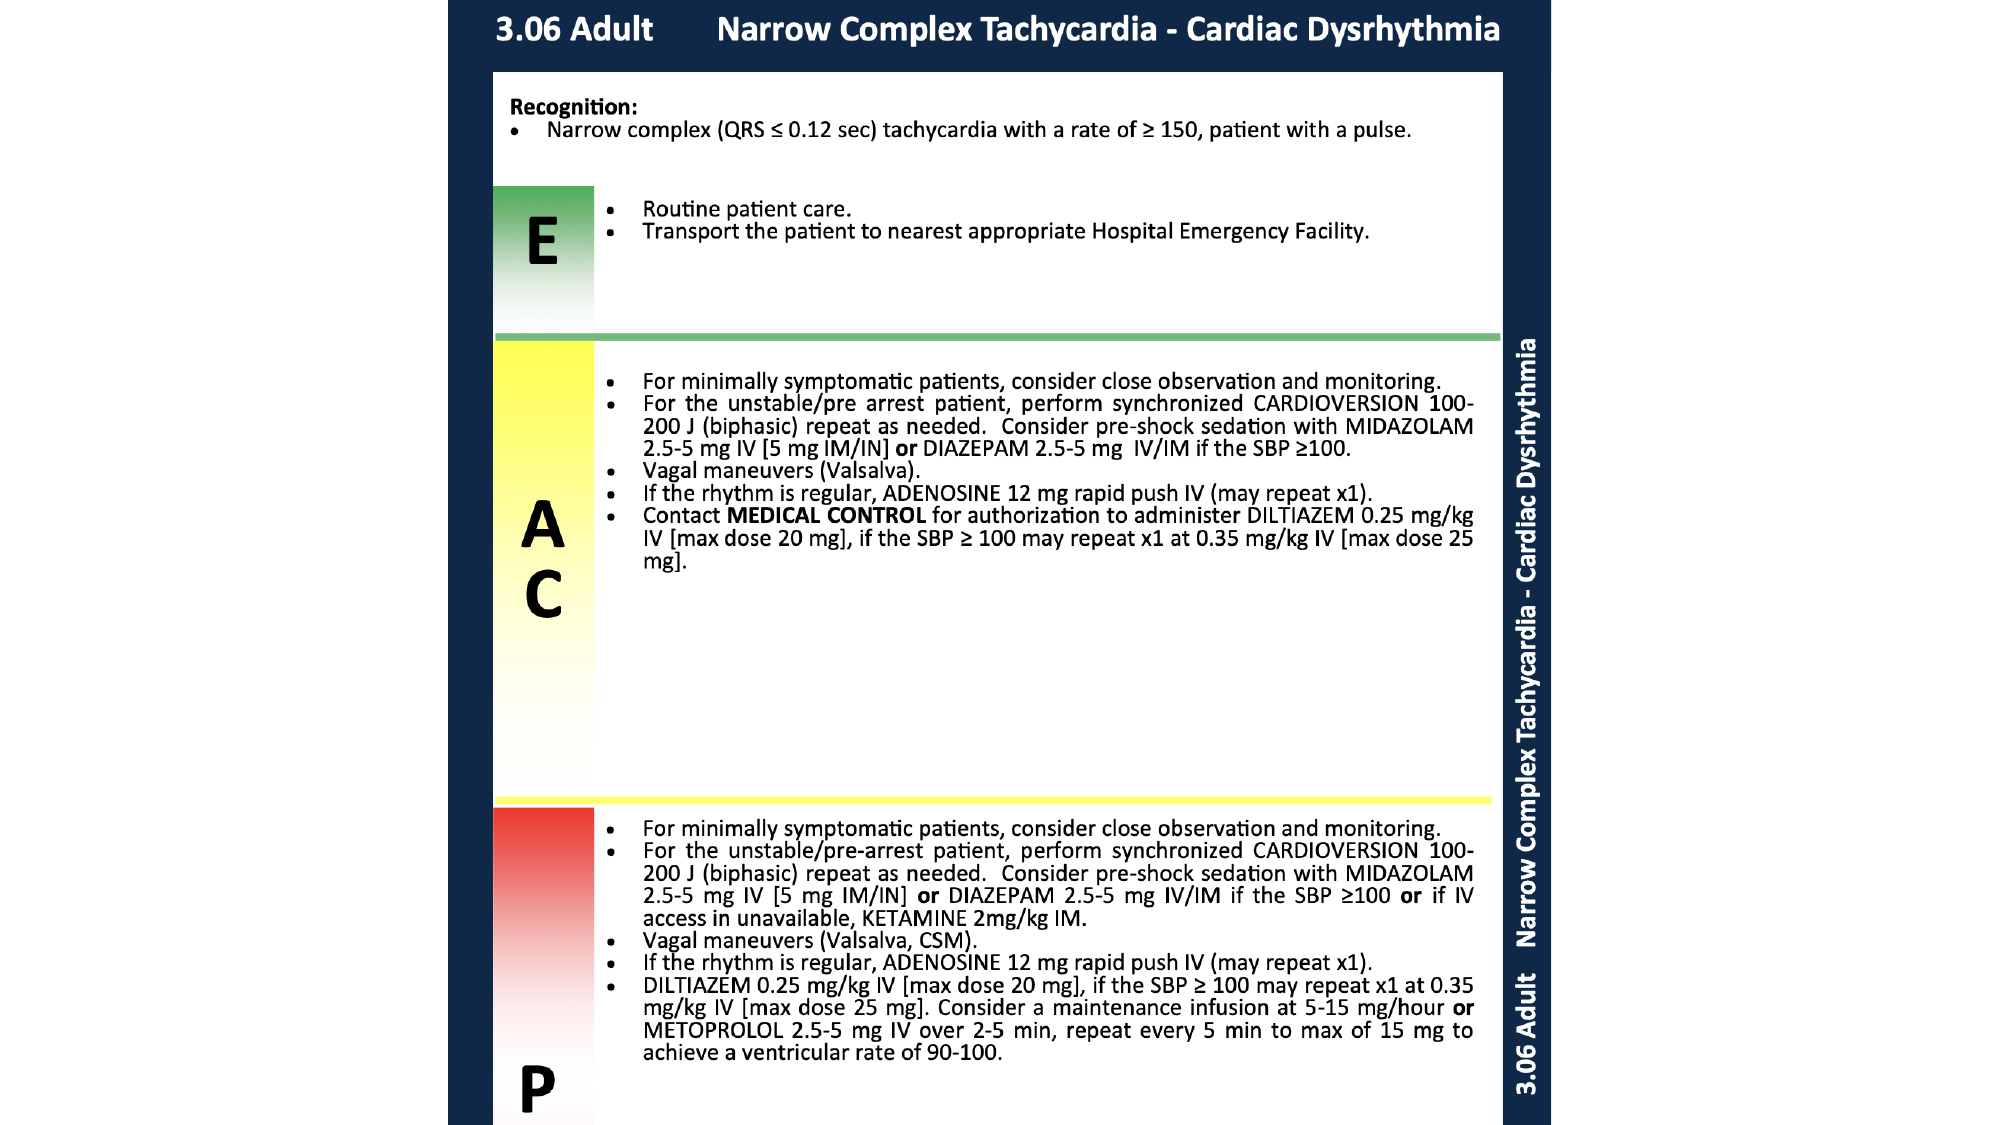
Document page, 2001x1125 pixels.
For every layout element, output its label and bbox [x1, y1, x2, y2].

picture [448, 0, 1552, 1125]
